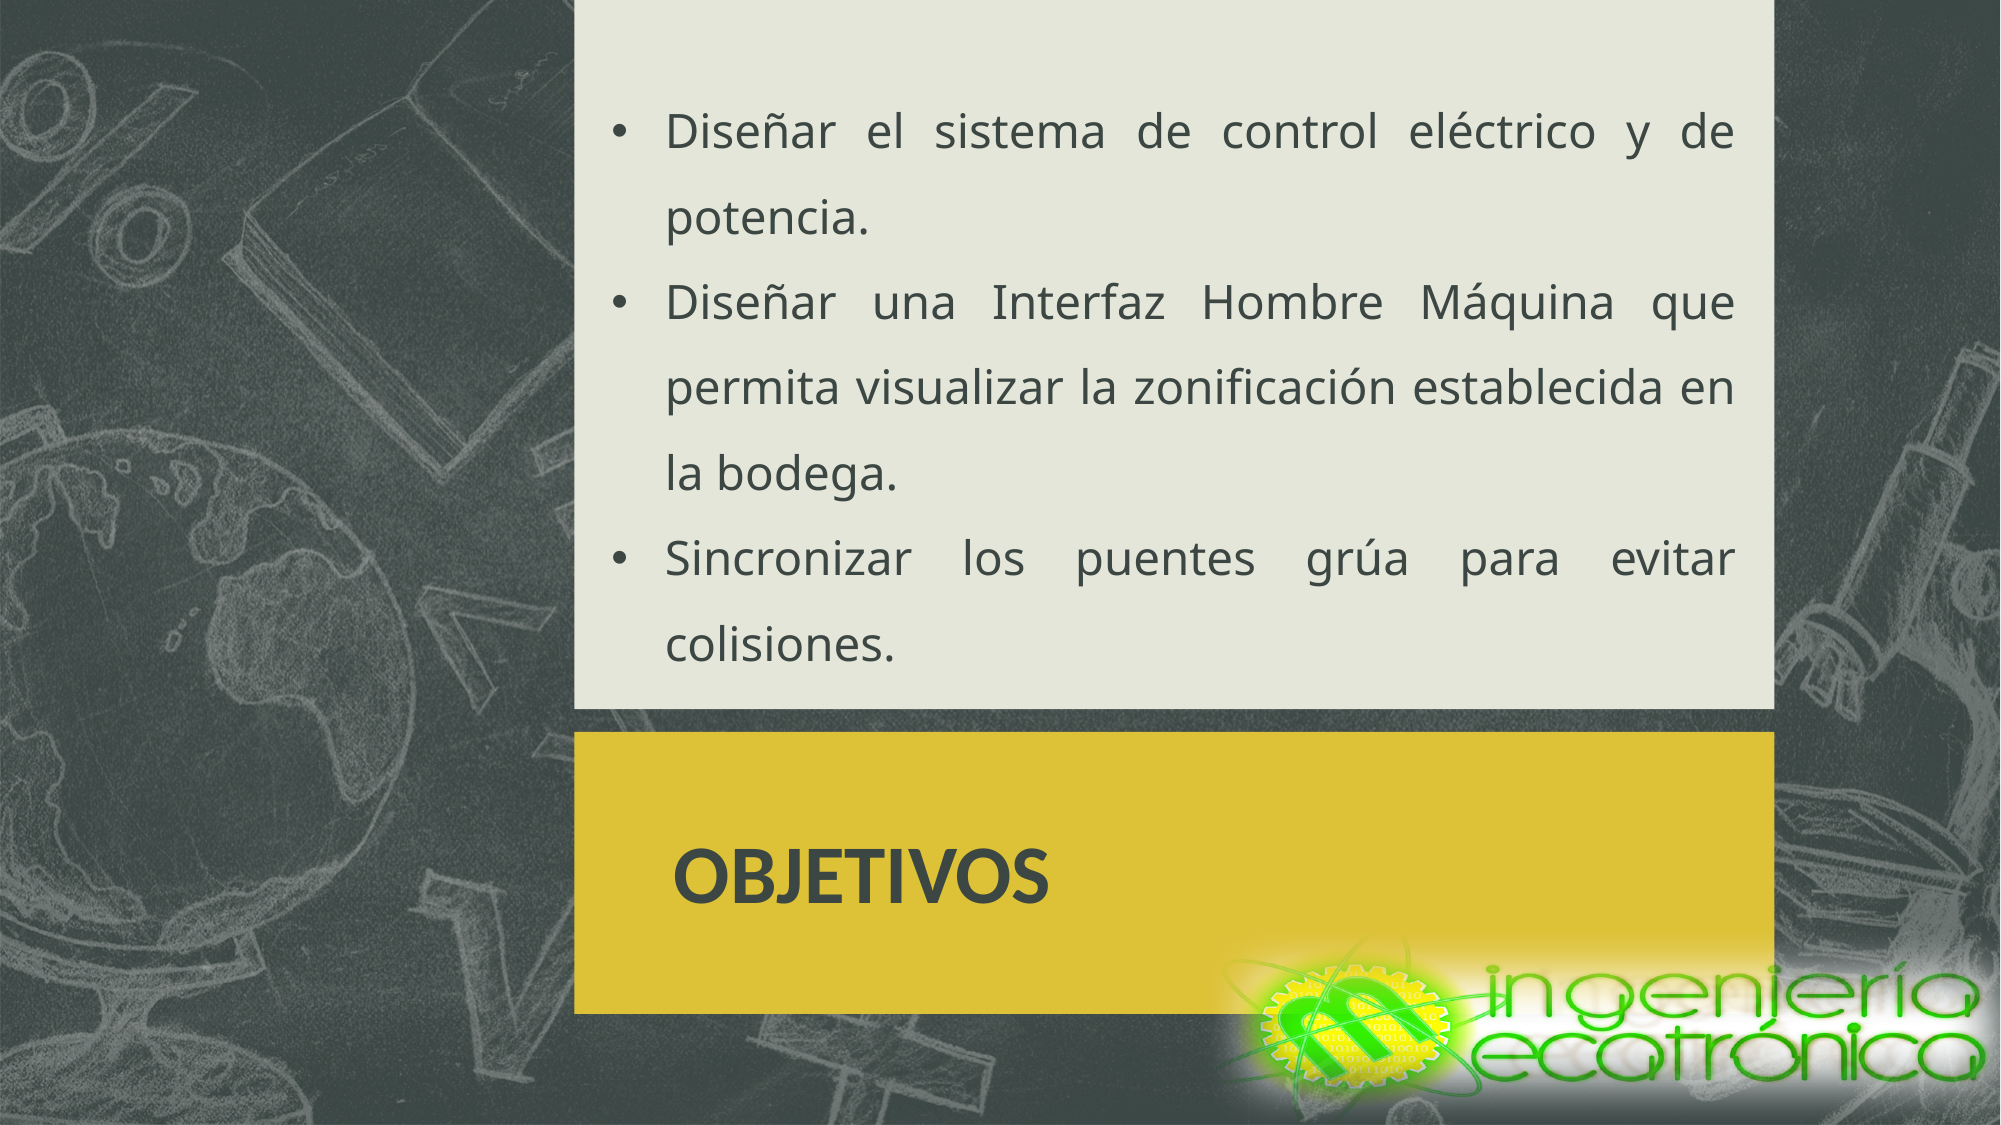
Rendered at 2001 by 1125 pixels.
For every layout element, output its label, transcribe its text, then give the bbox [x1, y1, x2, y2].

title OBJETIVOS [658, 760, 1194, 930]
list Diseñar el sistema de control eléctrico y de potencia. Diseñar una Interfaz Hombre Máquina que permita visualizar la zonificación establecida en la bodega. Sincronizar los puentes grúa para evitar colisiones. [596, 65, 1753, 682]
picture [0, 0, 2001, 1125]
